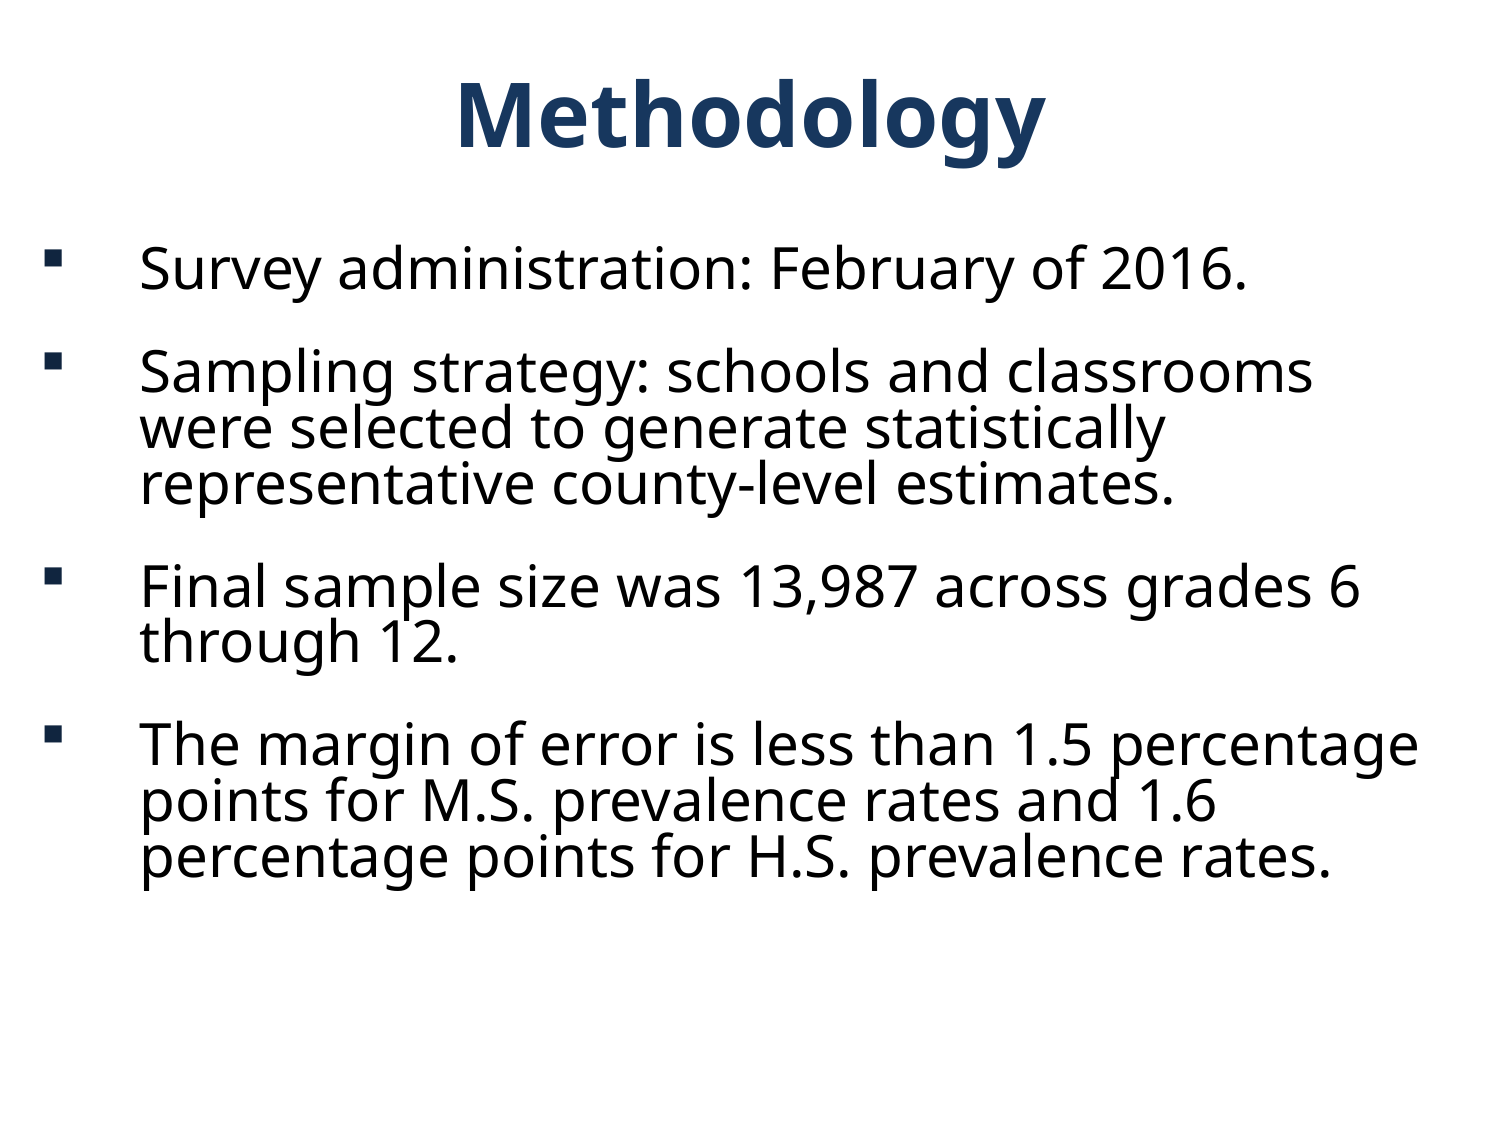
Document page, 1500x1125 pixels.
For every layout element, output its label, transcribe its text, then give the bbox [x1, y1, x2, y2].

text_box Survey administration: February of 2016. Sampling strategy: schools and classrooms were selected to generate statistically representative county-level estimates. Final sample size was 13,987 across grades 6 through 12. The margin of error is less than 1.5 percentage points for M.S. prevalence rates and 1.6 percentage points for H.S. prevalence rates. [24, 237, 1475, 963]
text_box Methodology [37, 62, 1463, 174]
